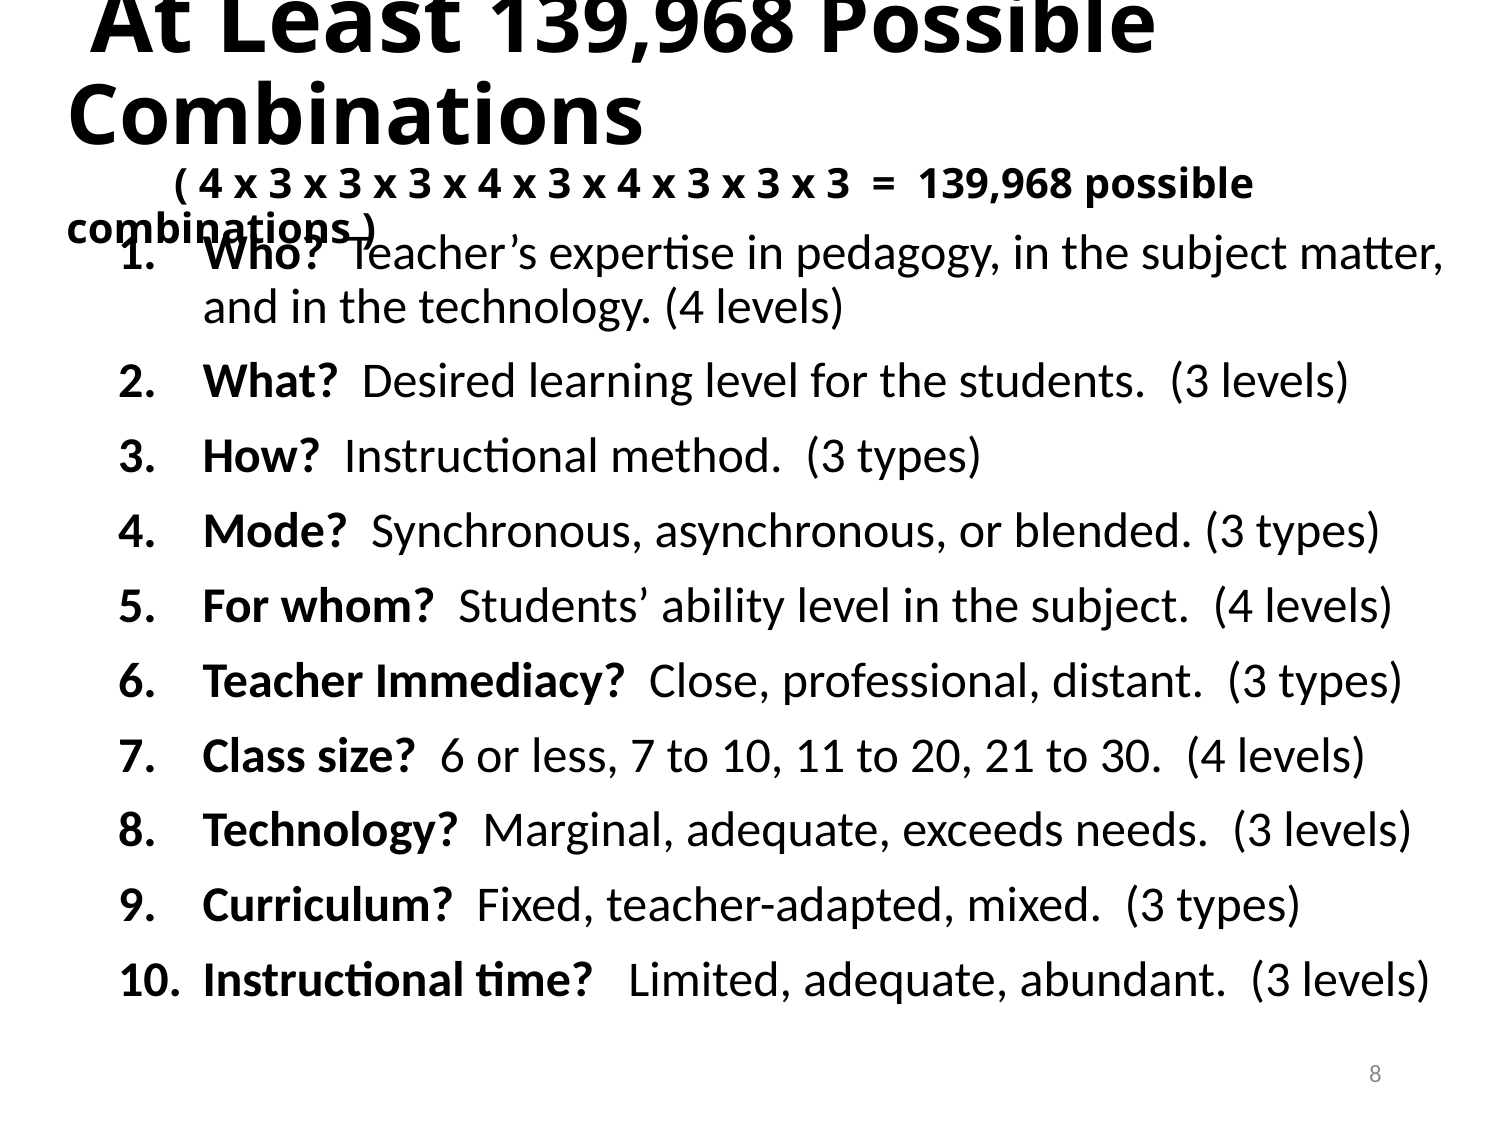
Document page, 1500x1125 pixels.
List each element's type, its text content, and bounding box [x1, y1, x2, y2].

list Who? Teacher’s expertise in pedagogy, in the subject matter, and in the technology. (4 levels) What? Desired learning level for the students. (3 levels) How? Instructional method. (3 types) Mode? Synchronous, asynchronous, or blended. (3 types) For whom? Students’ ability level in the subject. (4 levels) Teacher Immediacy? Close, professional, distant. (3 types) Class size? 6 or less, 7 to 10, 11 to 20, 21 to 30. (4 levels) Technology? Marginal, adequate, exceeds needs. (3 levels) Curriculum? Fixed, teacher-adapted, mixed. (3 types) Instructional time? Limited, adequate, abundant. (3 levels) [103, 218, 1471, 1088]
slide_number 8 [1059, 1042, 1397, 1103]
title At Least 139,968 Possible Combinations ( 4 x 3 x 3 x 3 x 4 x 3 x 4 x 3 x 3 x 3 = 139,968 possible combinations ) [51, 22, 1448, 204]
